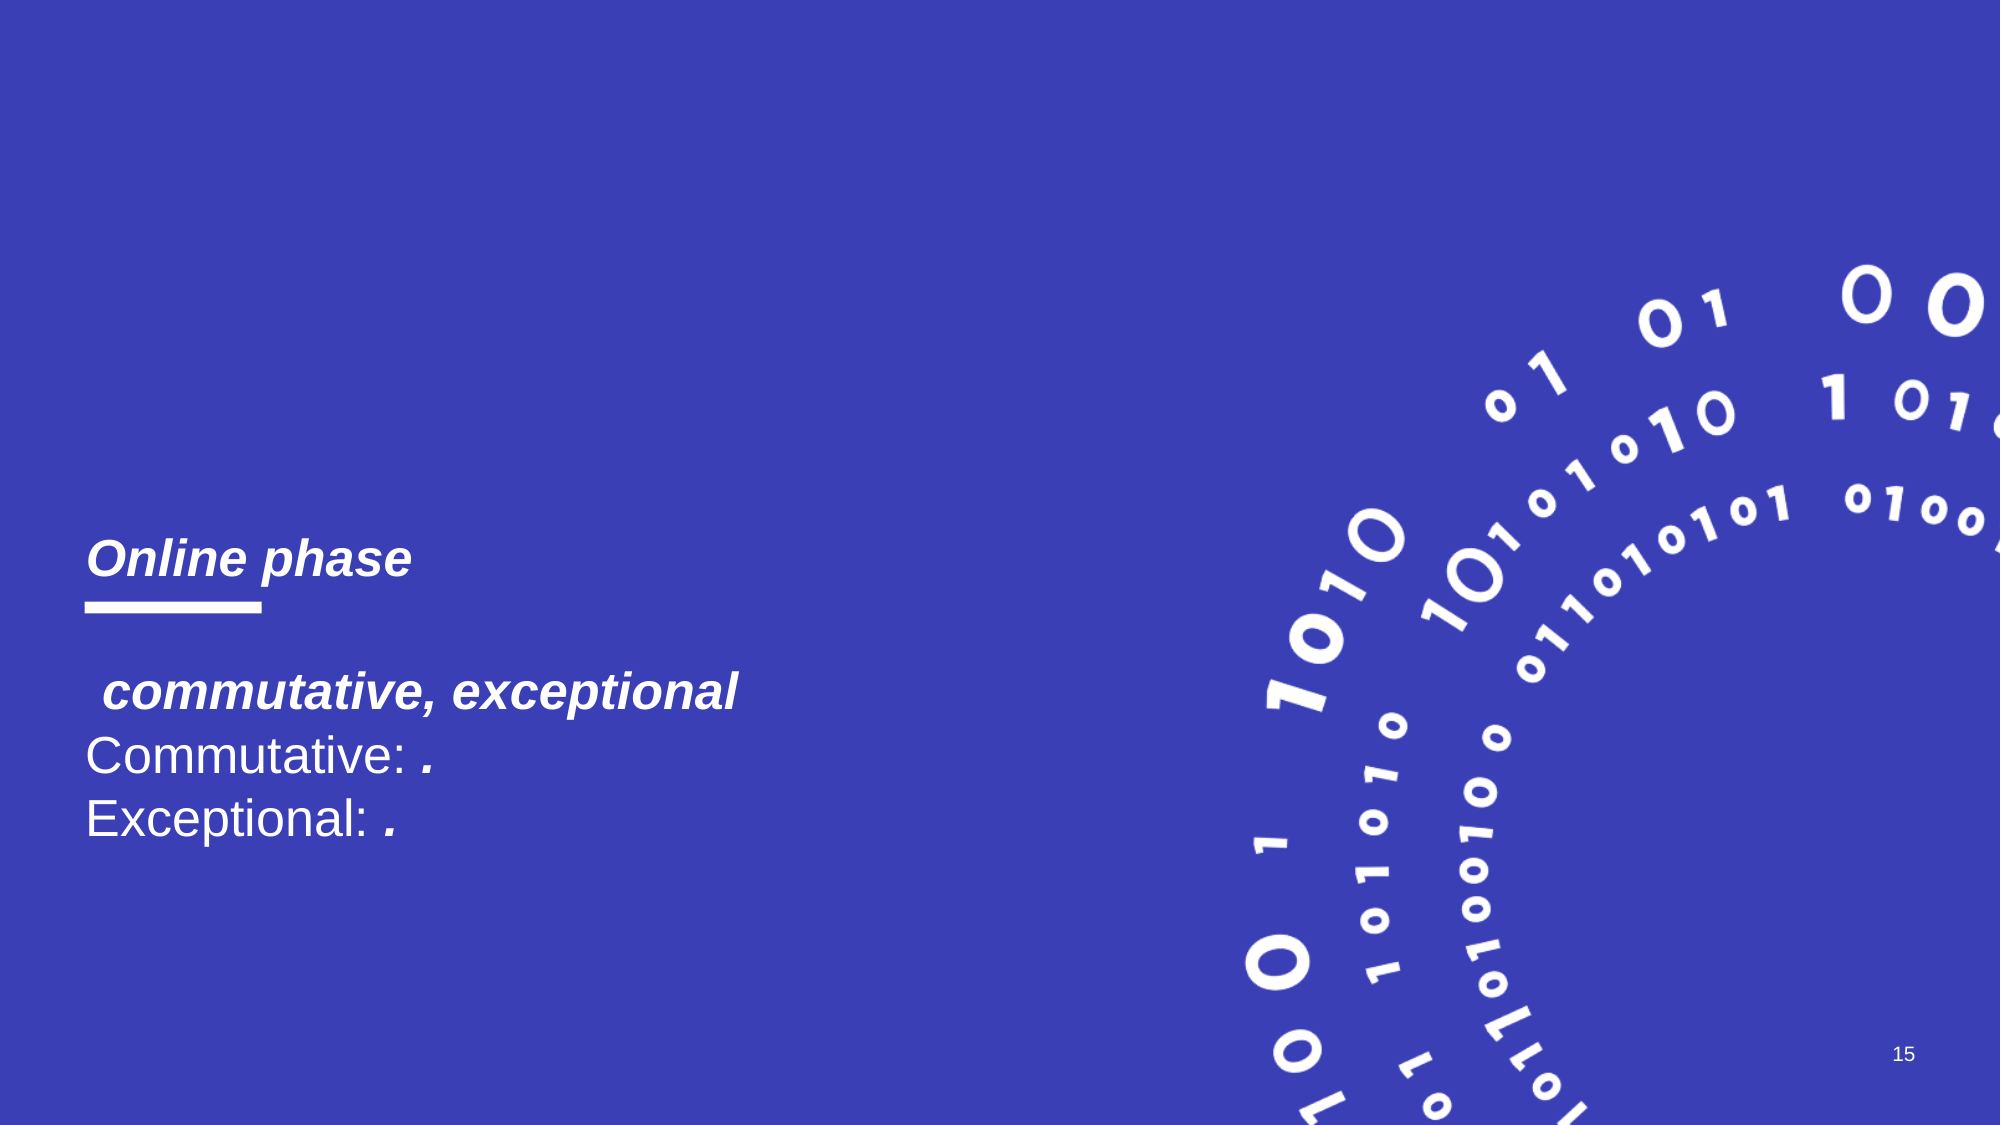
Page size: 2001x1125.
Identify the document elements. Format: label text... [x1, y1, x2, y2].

title Online phase [85, 514, 1000, 588]
slide_number 15 [1850, 1041, 1916, 1066]
picture [1002, 28, 2001, 1125]
